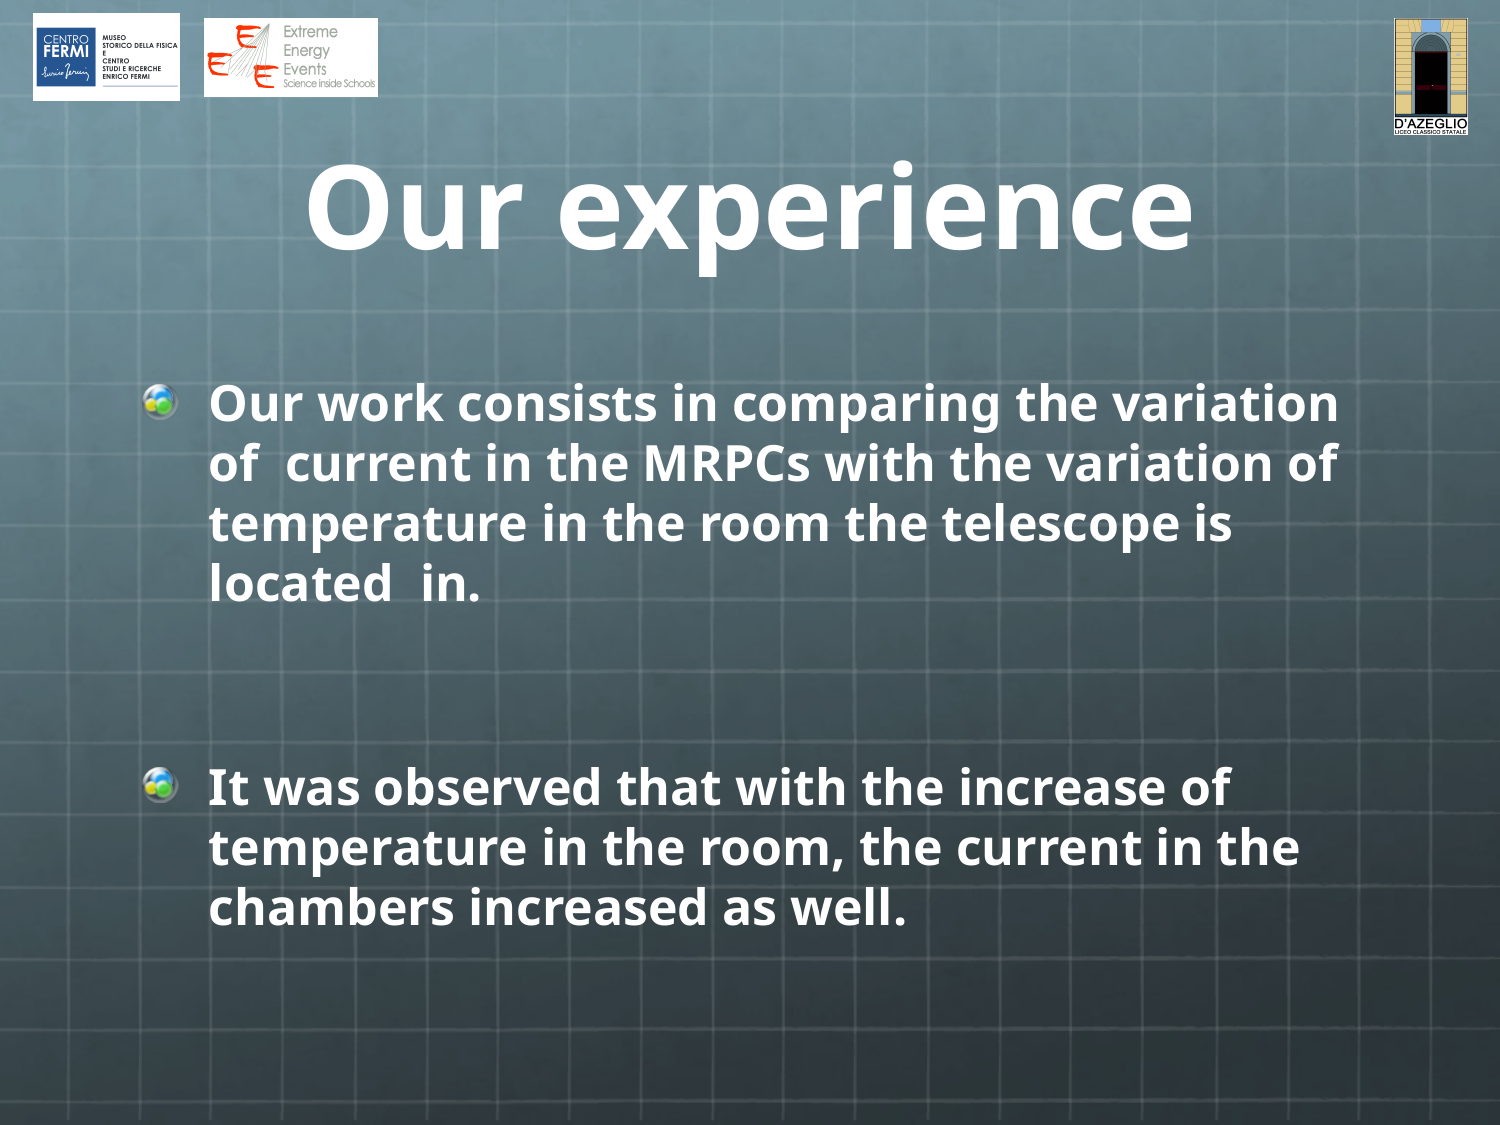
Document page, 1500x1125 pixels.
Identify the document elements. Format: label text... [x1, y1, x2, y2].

list Our work consists in comparing the variation of current in the MRPCs with the variation of temperature in the room the telescope is located in. It was observed that with the increase of temperature in the room, the current in the chambers increased as well. [127, 364, 1372, 1013]
title Our experience [127, 203, 1372, 343]
picture [0, 0, 1500, 1125]
